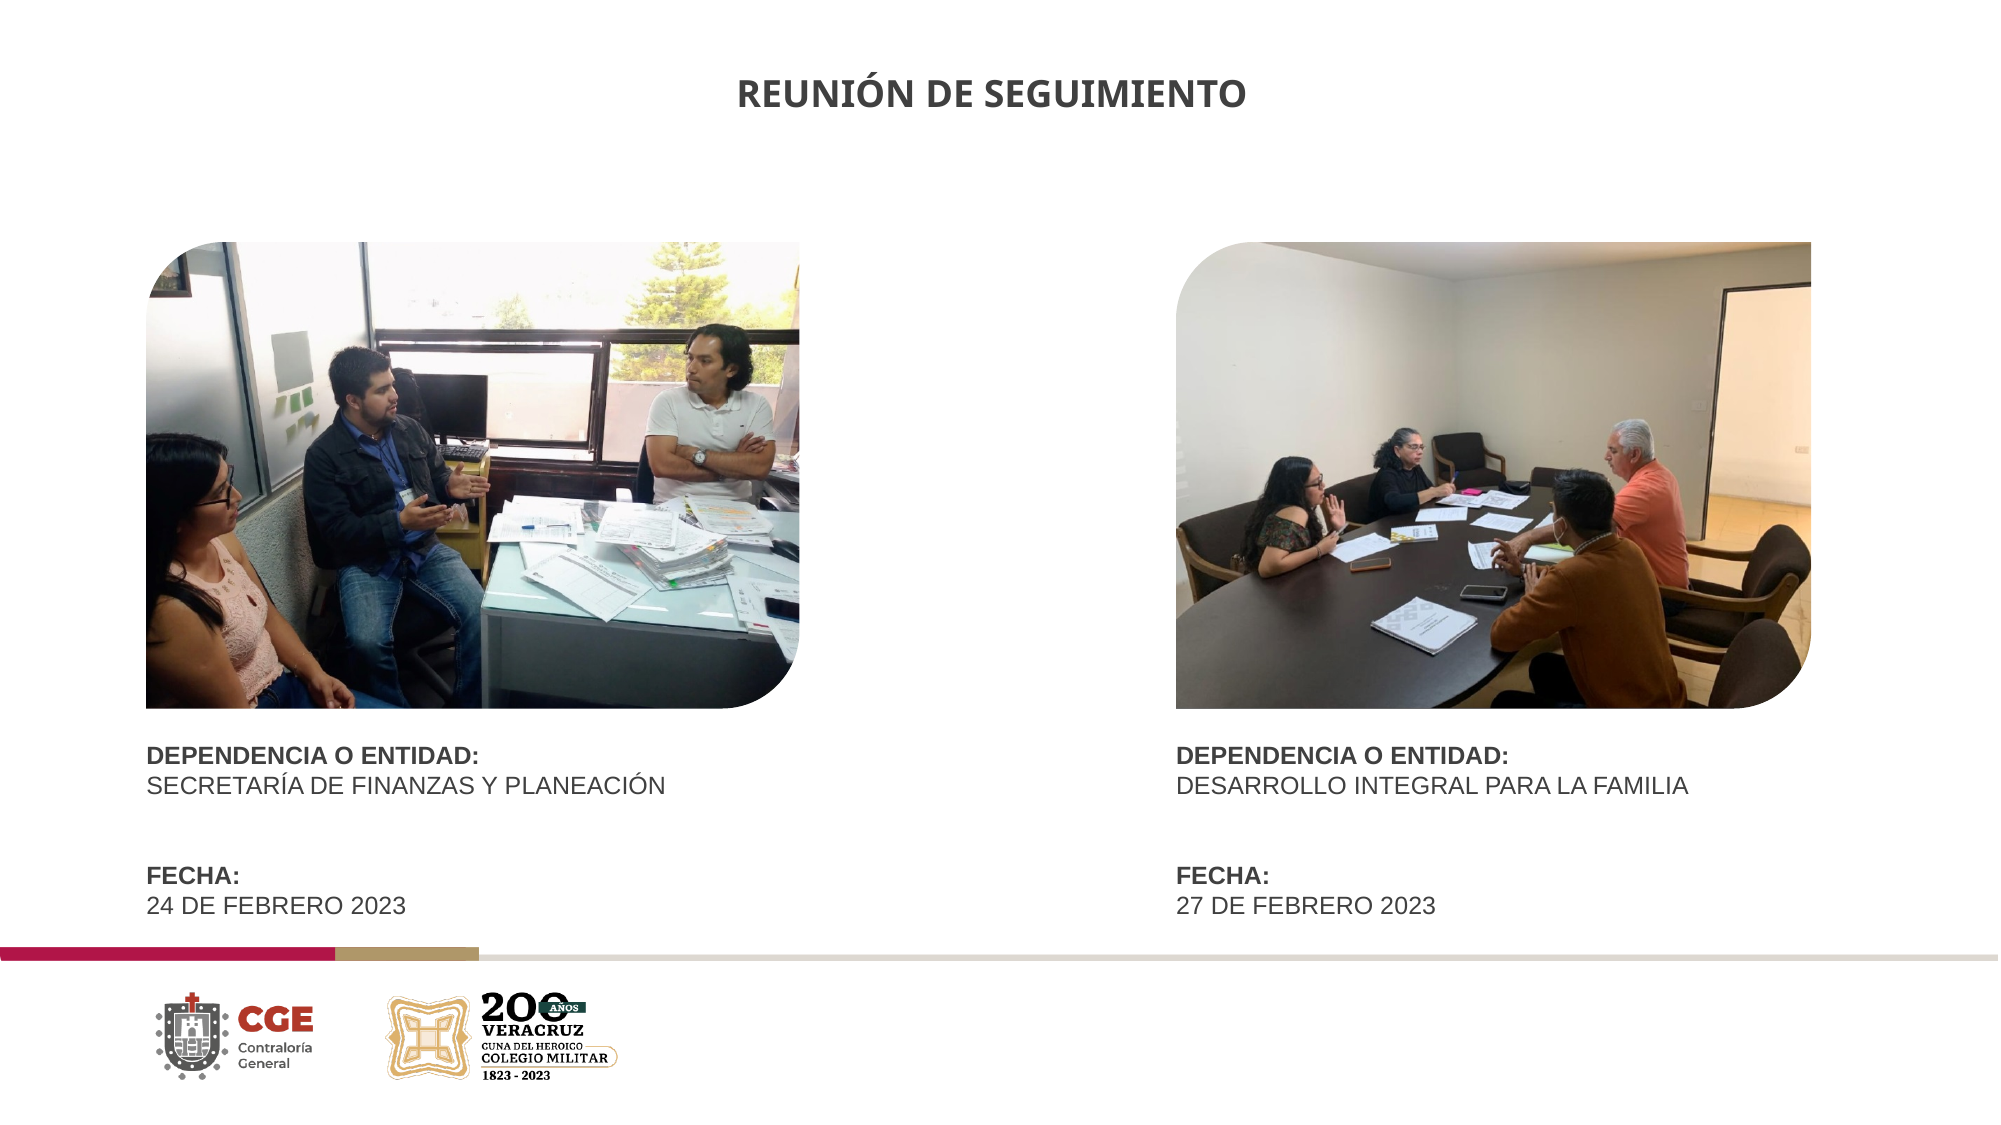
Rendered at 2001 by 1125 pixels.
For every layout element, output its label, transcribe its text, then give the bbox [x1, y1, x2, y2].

picture [146, 241, 800, 709]
text_box DEPENDENCIA O ENTIDAD: DESARROLLO INTEGRAL PARA LA FAMILIA FECHA: 27 DE FEBRERO 2023 [1176, 732, 1844, 927]
picture [146, 986, 622, 1086]
text_box DEPENDENCIA O ENTIDAD: SECRETARÍA DE FINANZAS Y PLANEACIÓN FECHA: 24 DE FEBRERO 2023 [146, 732, 814, 927]
picture [1175, 241, 1812, 709]
picture [0, 947, 1998, 961]
text_box REUNIÓN DE SEGUIMIENTO [385, 62, 1609, 168]
